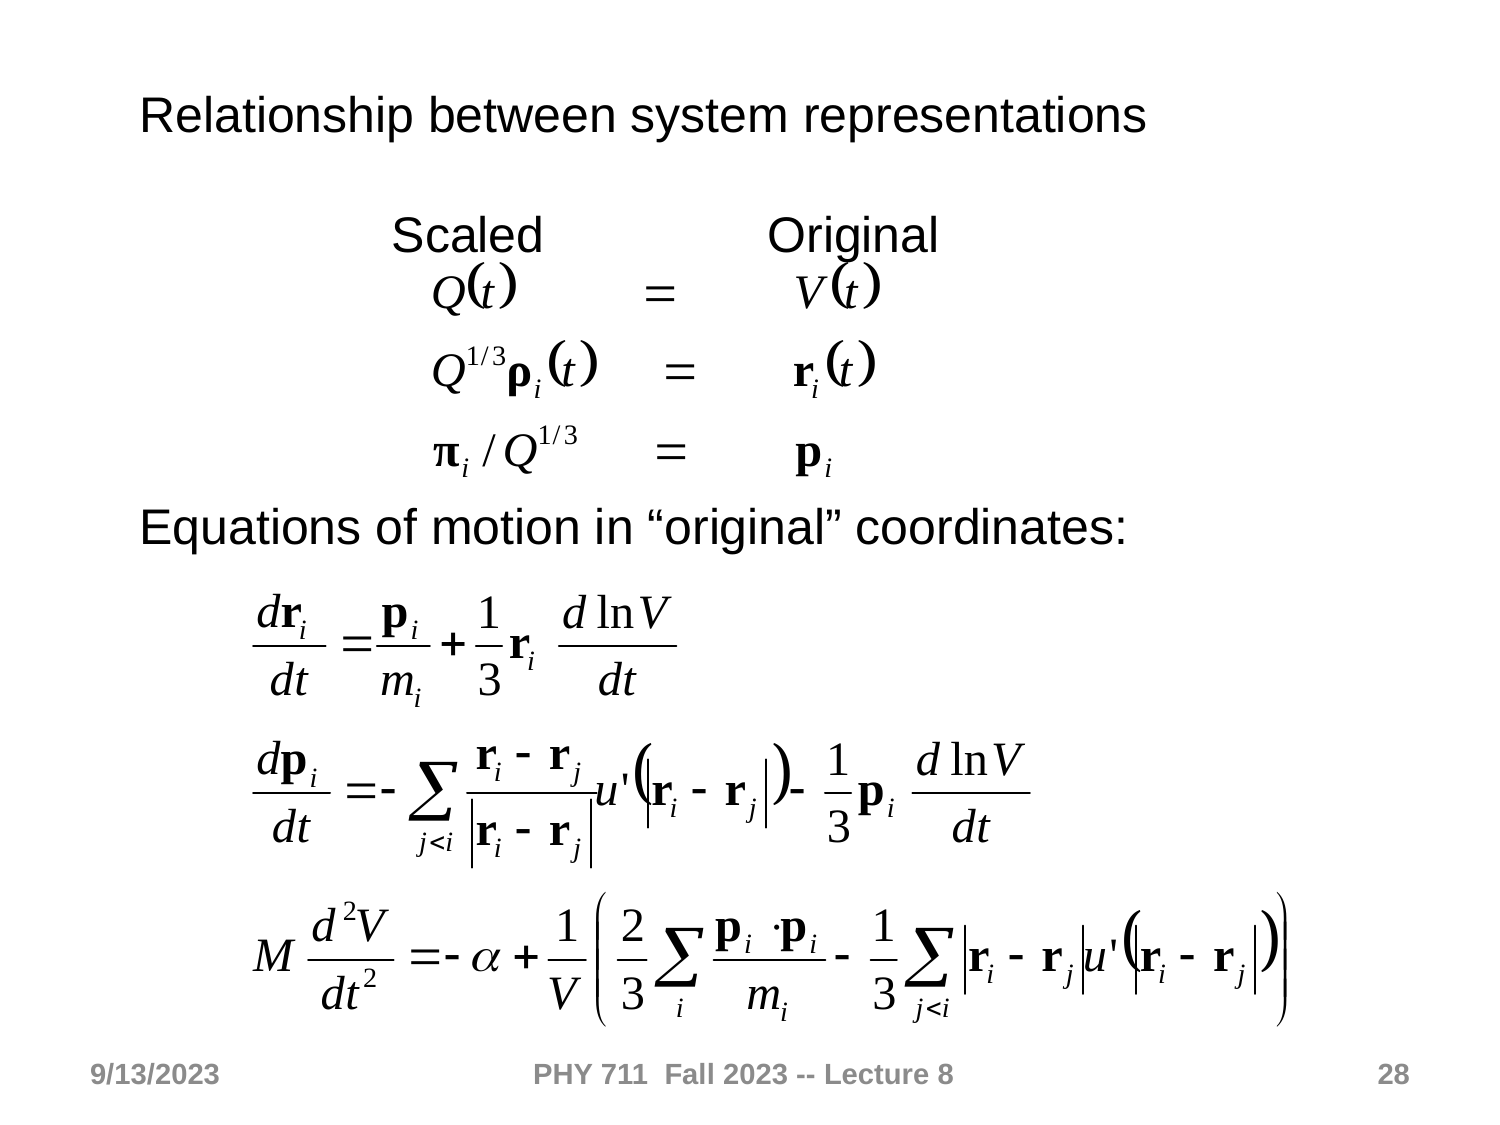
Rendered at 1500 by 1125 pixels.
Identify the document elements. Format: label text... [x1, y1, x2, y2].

text_box Relationship between system representations Scaled Original [125, 74, 1275, 270]
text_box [244, 573, 1301, 1038]
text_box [424, 262, 885, 487]
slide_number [75, 1042, 425, 1103]
slide_number 28 [1074, 1042, 1425, 1103]
text_box Equations of motion in “original” coordinates: [125, 487, 1375, 563]
footer PHY 711 Fall 2023 -- Lecture 8 [450, 1047, 1038, 1103]
